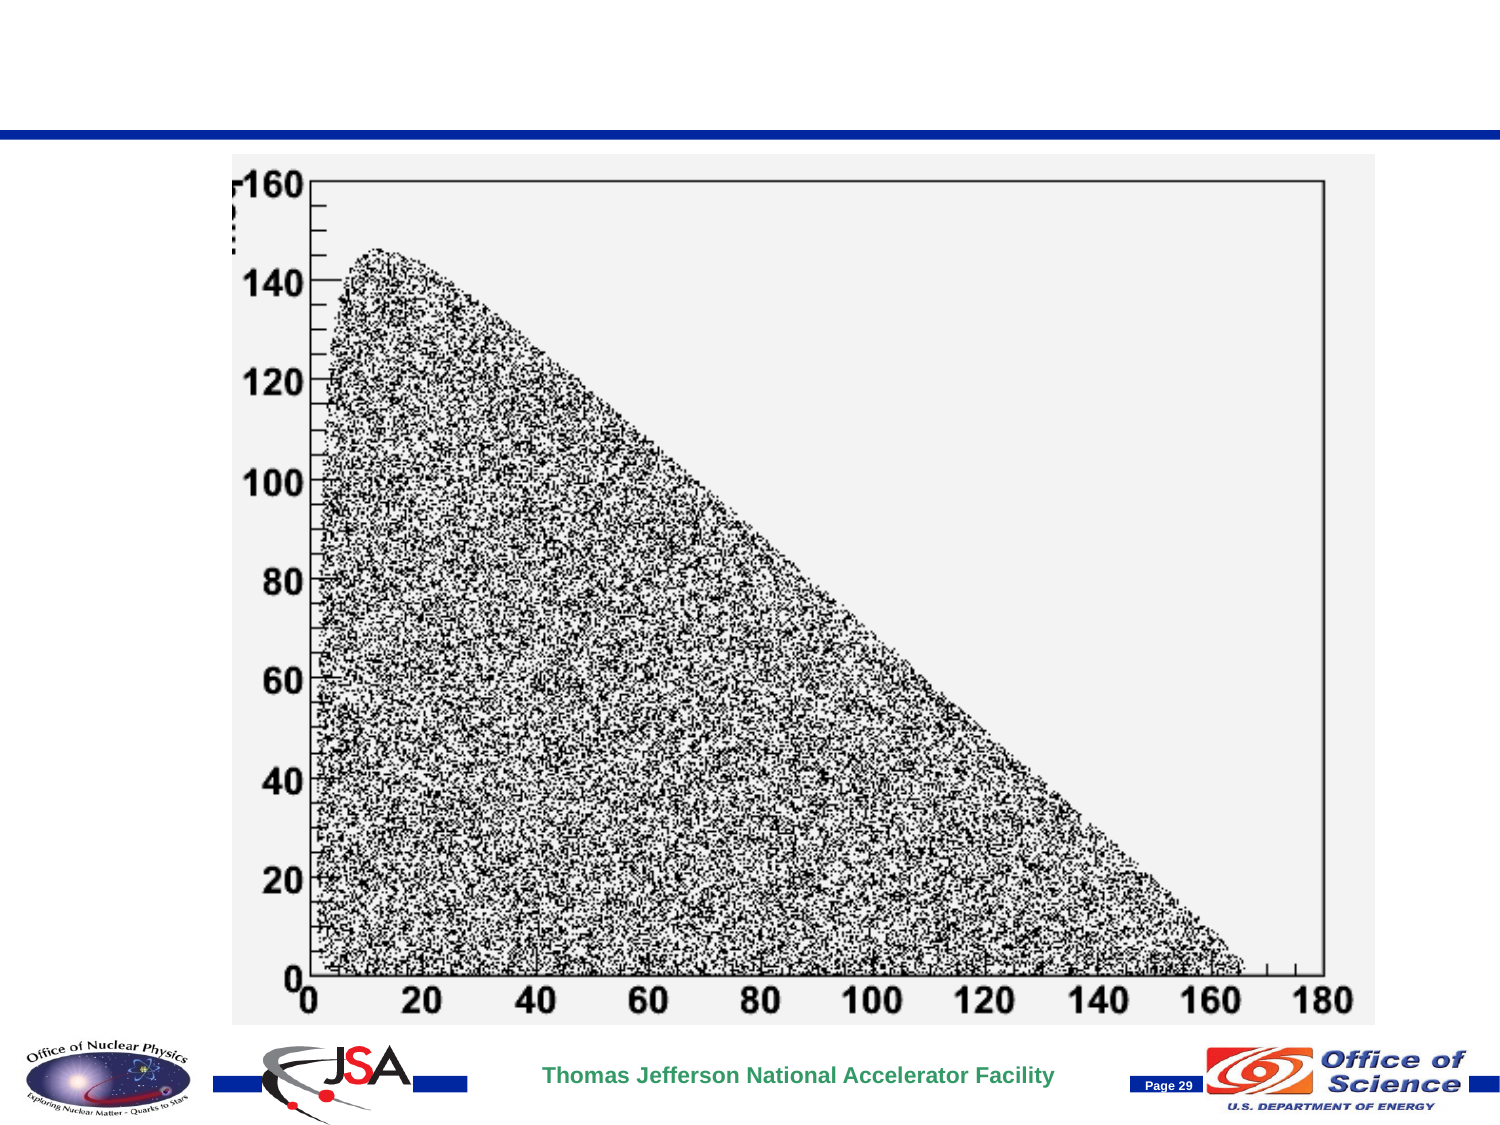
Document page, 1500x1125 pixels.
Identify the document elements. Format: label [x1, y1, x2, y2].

picture [232, 154, 1376, 1025]
picture [262, 1045, 413, 1125]
picture [1203, 1043, 1469, 1114]
picture [0, 1037, 213, 1125]
